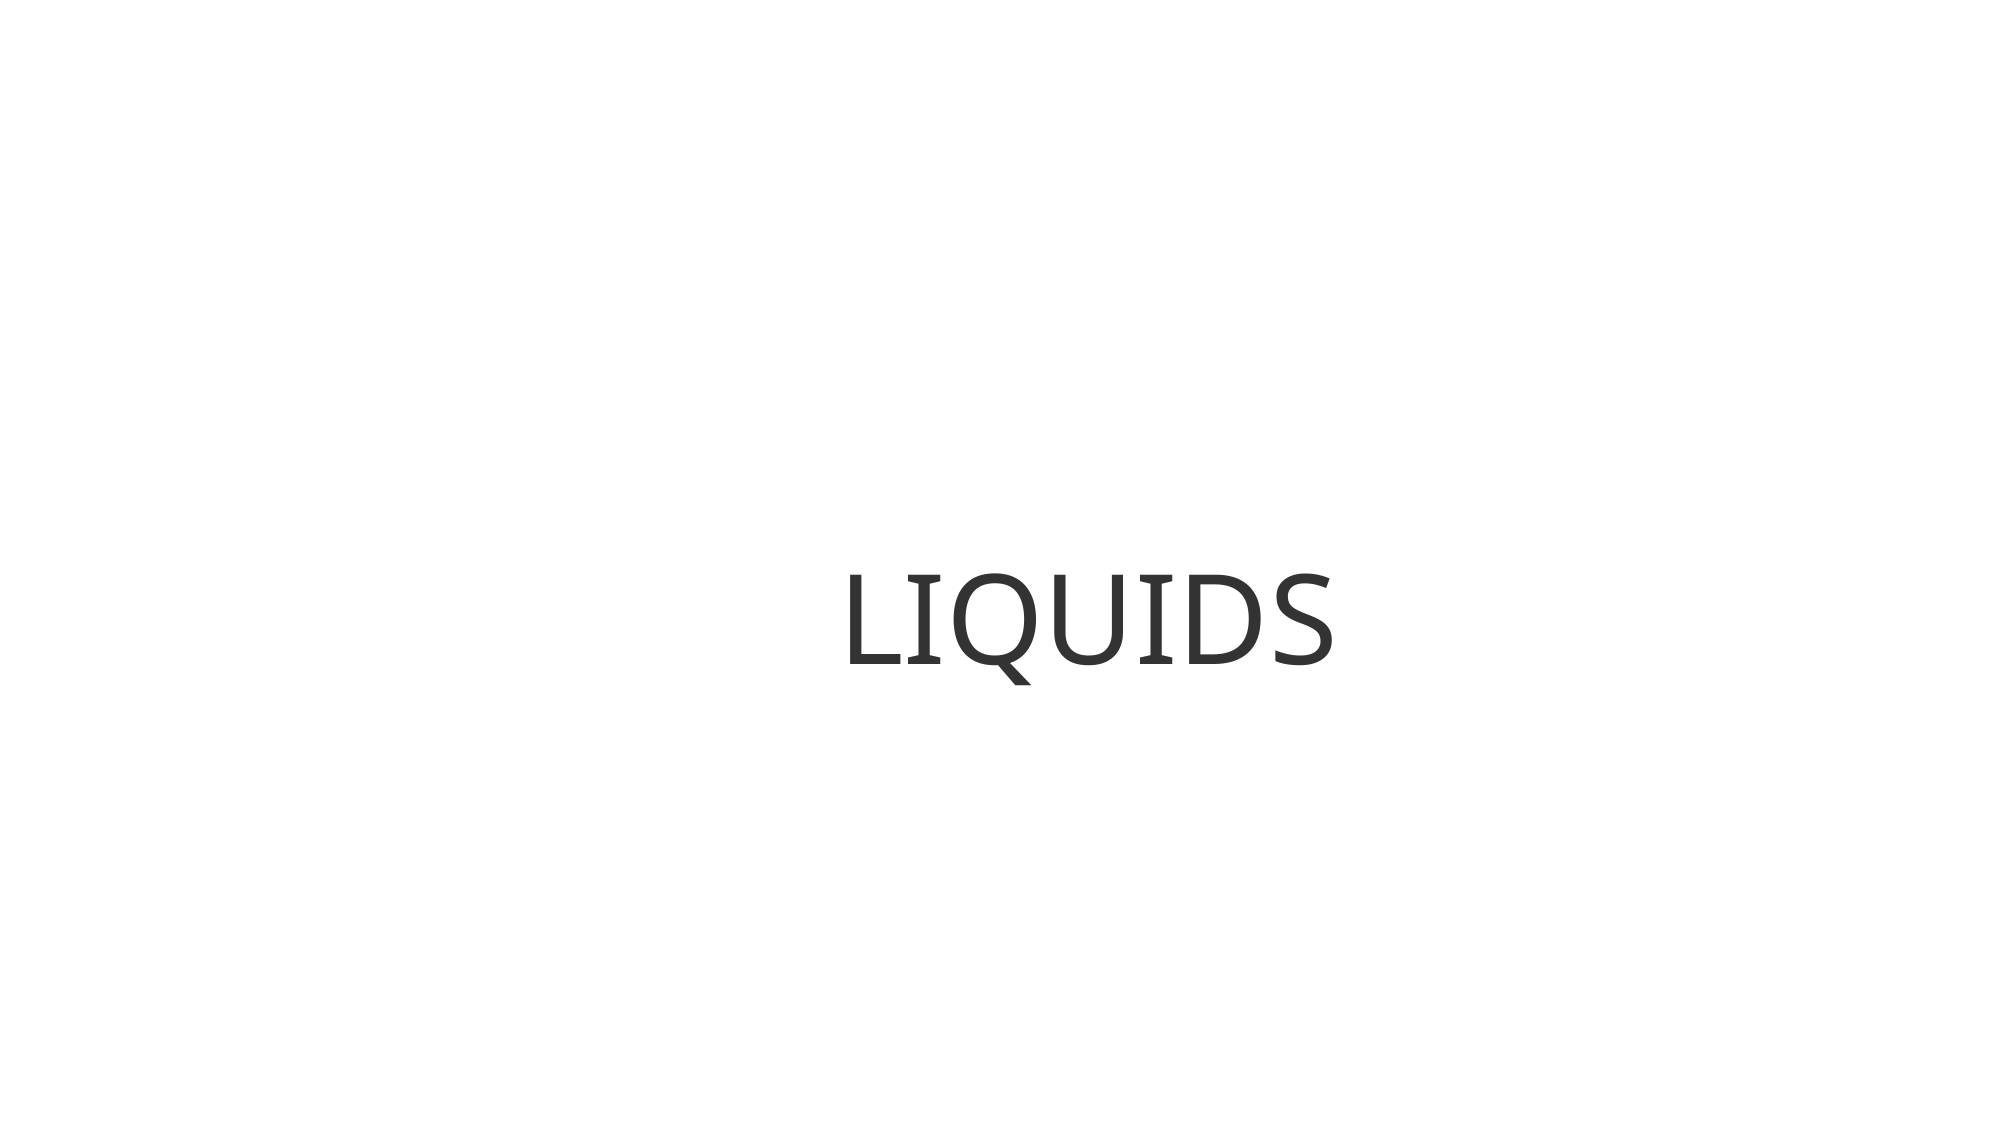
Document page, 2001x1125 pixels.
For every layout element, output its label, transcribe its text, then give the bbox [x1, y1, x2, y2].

text_box LIQUIDS [823, 532, 1354, 697]
